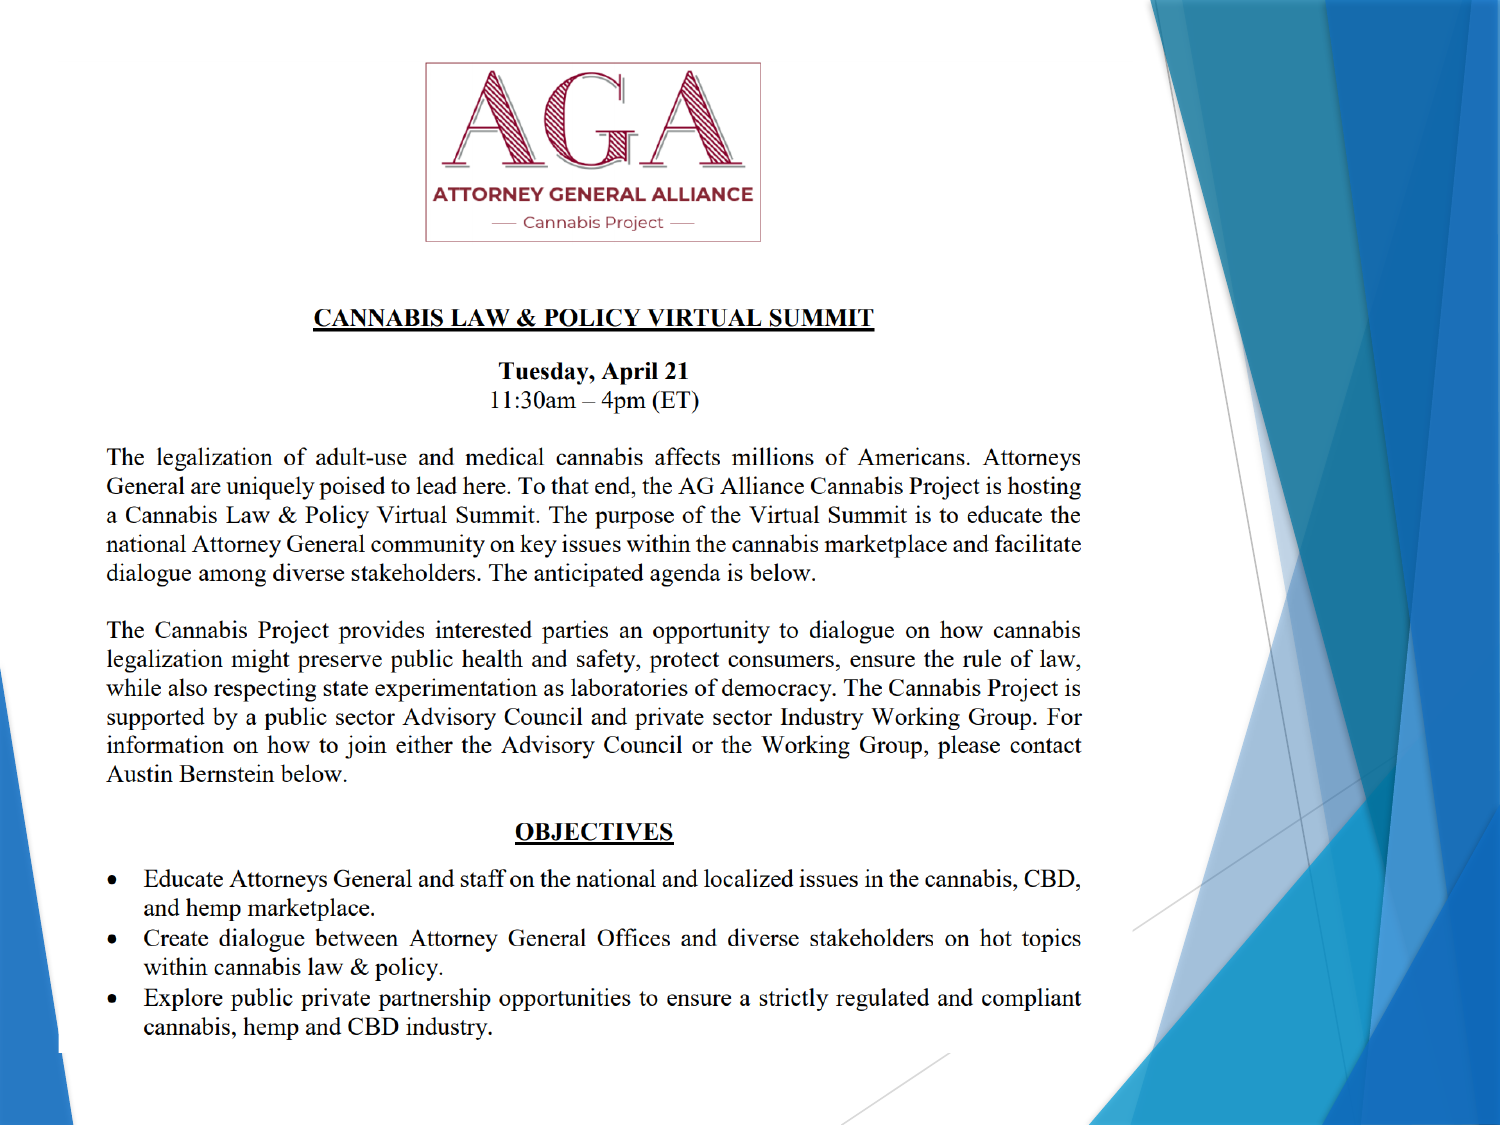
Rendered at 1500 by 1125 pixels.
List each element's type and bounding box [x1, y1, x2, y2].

picture [57, 60, 1134, 1054]
